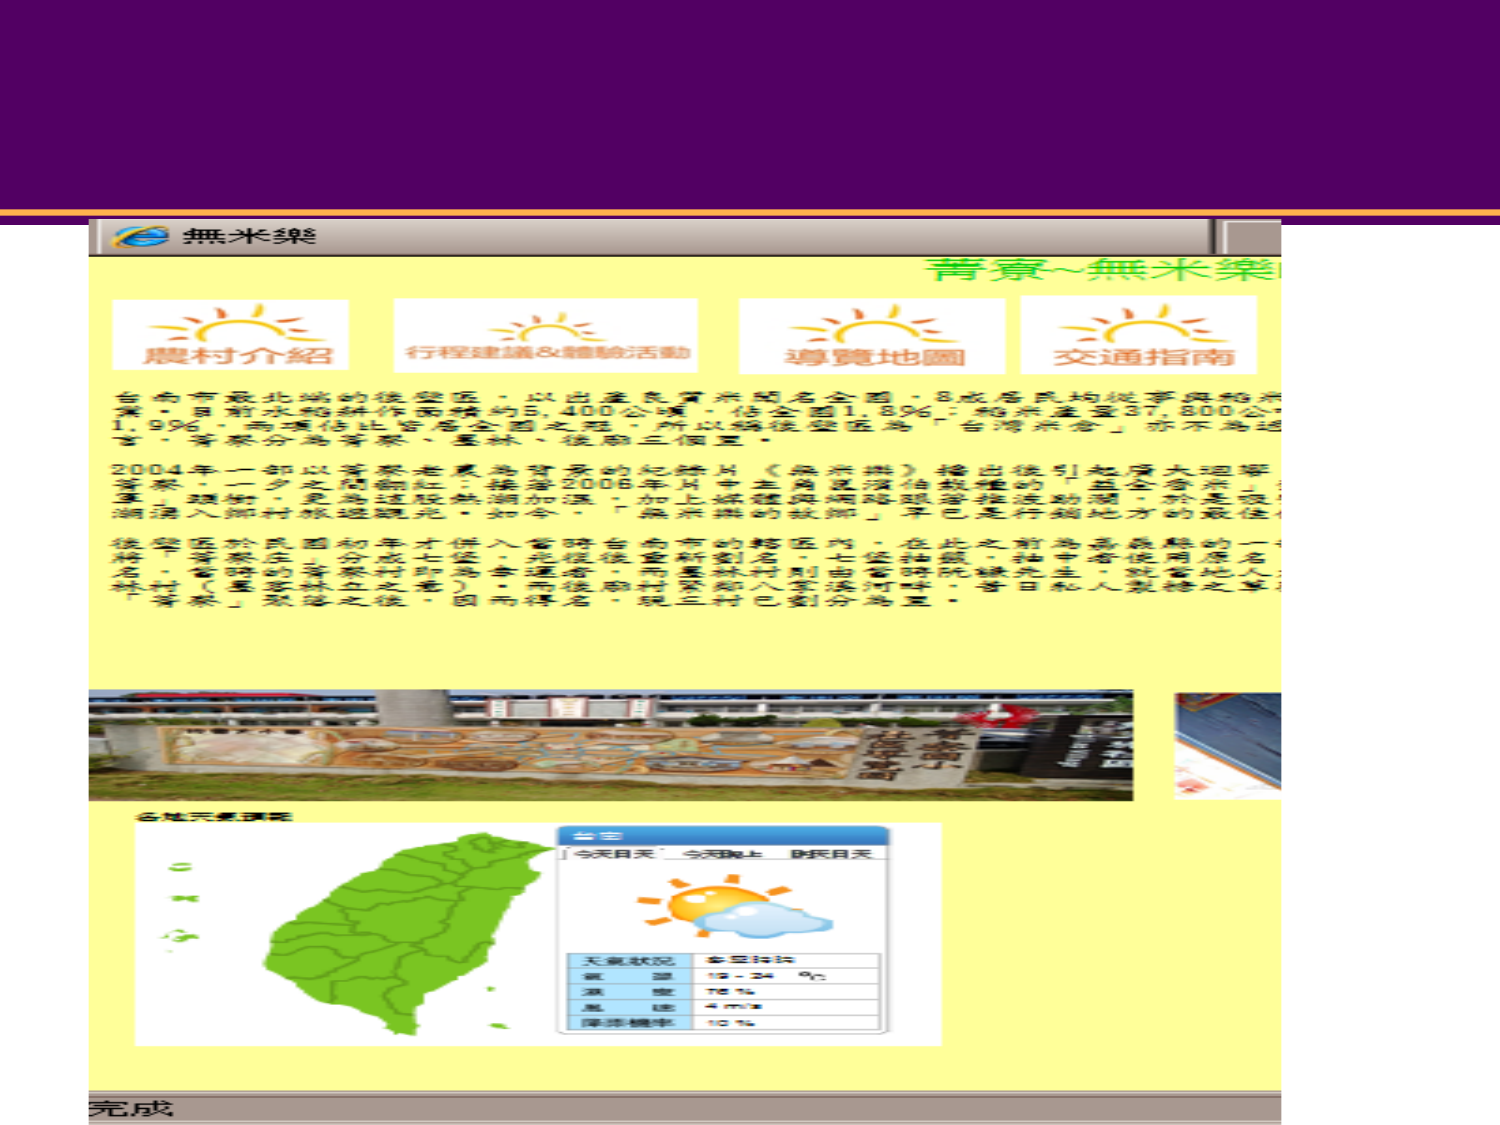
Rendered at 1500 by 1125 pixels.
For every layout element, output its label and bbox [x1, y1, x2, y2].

picture [88, 219, 1282, 1125]
